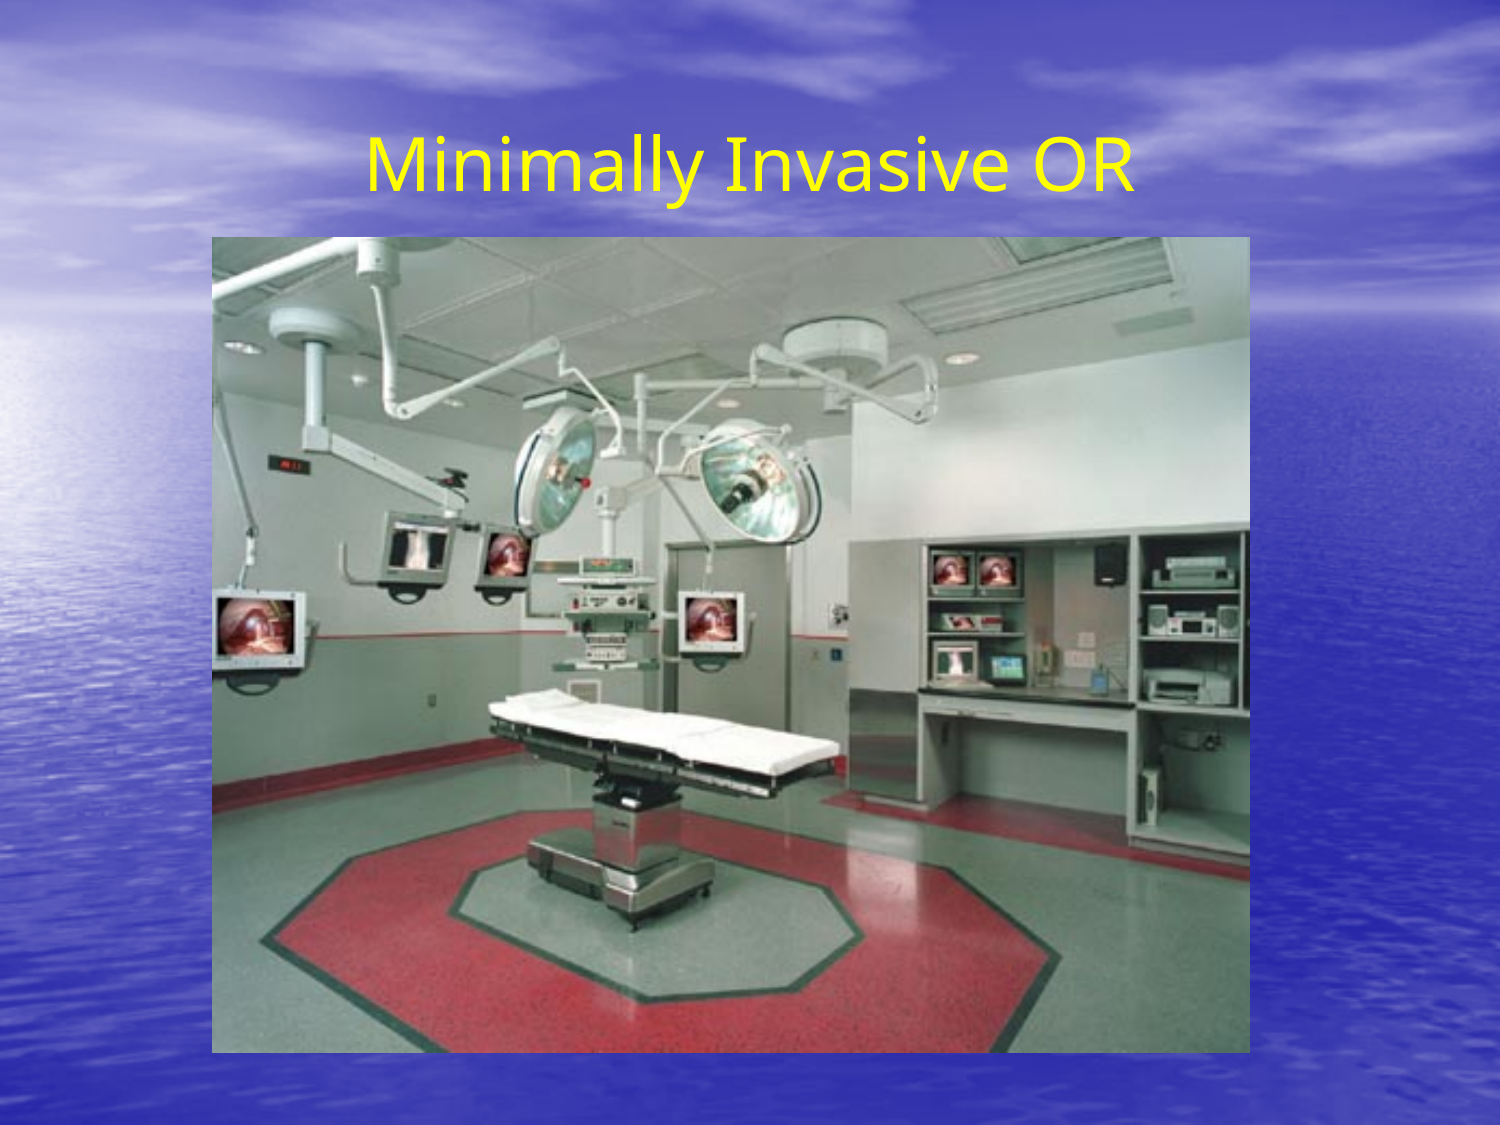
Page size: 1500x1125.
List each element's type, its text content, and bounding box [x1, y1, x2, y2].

title Minimally Invasive OR [74, 47, 1426, 276]
picture [212, 237, 1251, 1053]
